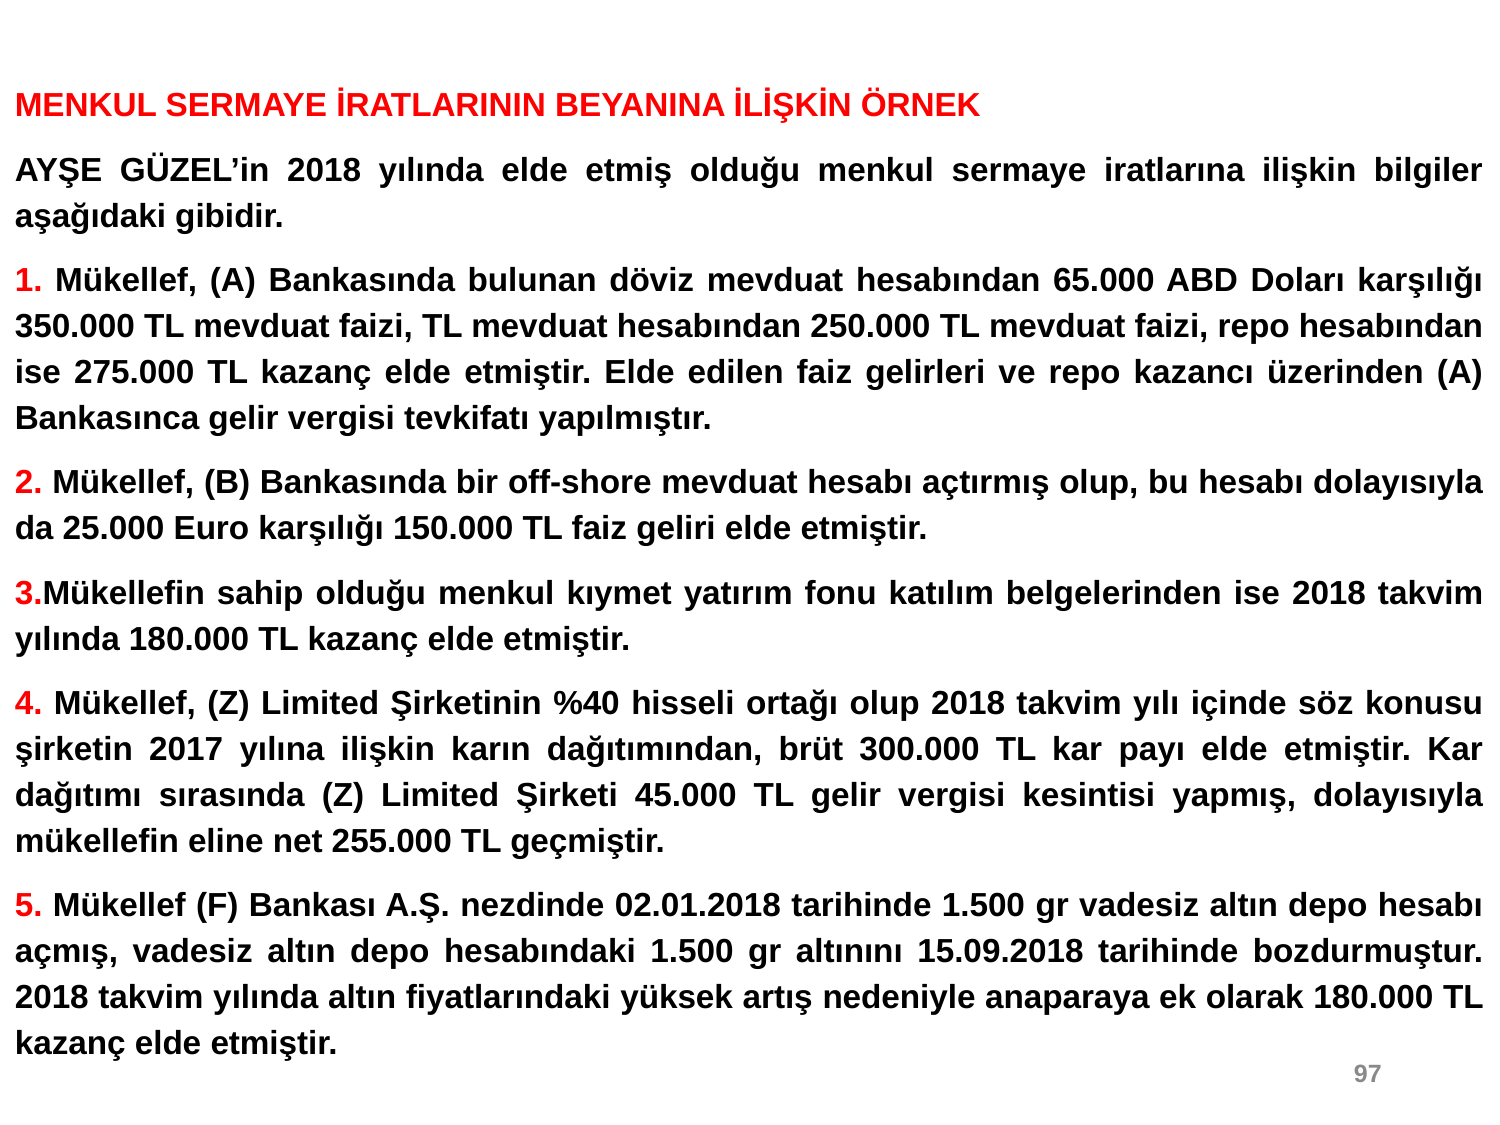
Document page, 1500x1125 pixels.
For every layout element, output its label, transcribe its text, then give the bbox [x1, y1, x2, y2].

text_box MENKUL SERMAYE İRATLARININ BEYANINA İLİŞKİN ÖRNEK AYŞE GÜZEL’in 2018 yılında elde etmiş olduğu menkul sermaye iratlarına ilişkin bilgiler aşağıdaki gibidir. Mükellef, (A) Bankasında bulunan döviz mevduat hesabından 65.000 ABD Doları karşılığı 350.000 TL mevduat faizi, TL mevduat hesabından 250.000 TL mevduat faizi, repo hesabından ise 275.000 TL kazanç elde etmiştir. Elde edilen faiz gelirleri ve repo kazancı üzerinden (A) Bankasınca gelir vergisi tevkifatı yapılmıştır. Mükellef, (B) Bankasında bir off-shore mevduat hesabı açtırmış olup, bu hesabı dolayısıyla da 25.000 Euro karşılığı 150.000 TL faiz geliri elde etmiştir. Mükellefin sahip olduğu menkul kıymet yatırım fonu katılım belgelerinden ise 2018 takvim yılında 180.000 TL kazanç elde etmiştir. Mükellef, (Z) Limited Şirketinin %40 hisseli ortağı olup 2018 takvim yılı içinde söz konusu şirketin 2017 yılına ilişkin karın dağıtımından, brüt 300.000 TL kar payı elde etmiştir. Kar dağıtımı sırasında (Z) Limited Şirketi 45.000 TL gelir vergisi kesintisi yapmış, dolayısıyla mükellefin eline net 255.000 TL geçmiştir. Mükellef (F) Bankası A.Ş. nezdinde 02.01.2018 tarihinde 1.500 gr vadesiz altın depo hesabı açmış, vadesiz altın depo hesabındaki 1.500 gr altınını 15.09.2018 tarihinde bozdurmuştur. 2018 takvim yılında altın fiyatlarındaki yüksek artış nedeniyle anaparaya ek olarak 180.000 TL kazanç elde etmiştir. [0, 70, 1500, 1069]
slide_number 97 [1059, 1069, 1397, 1103]
